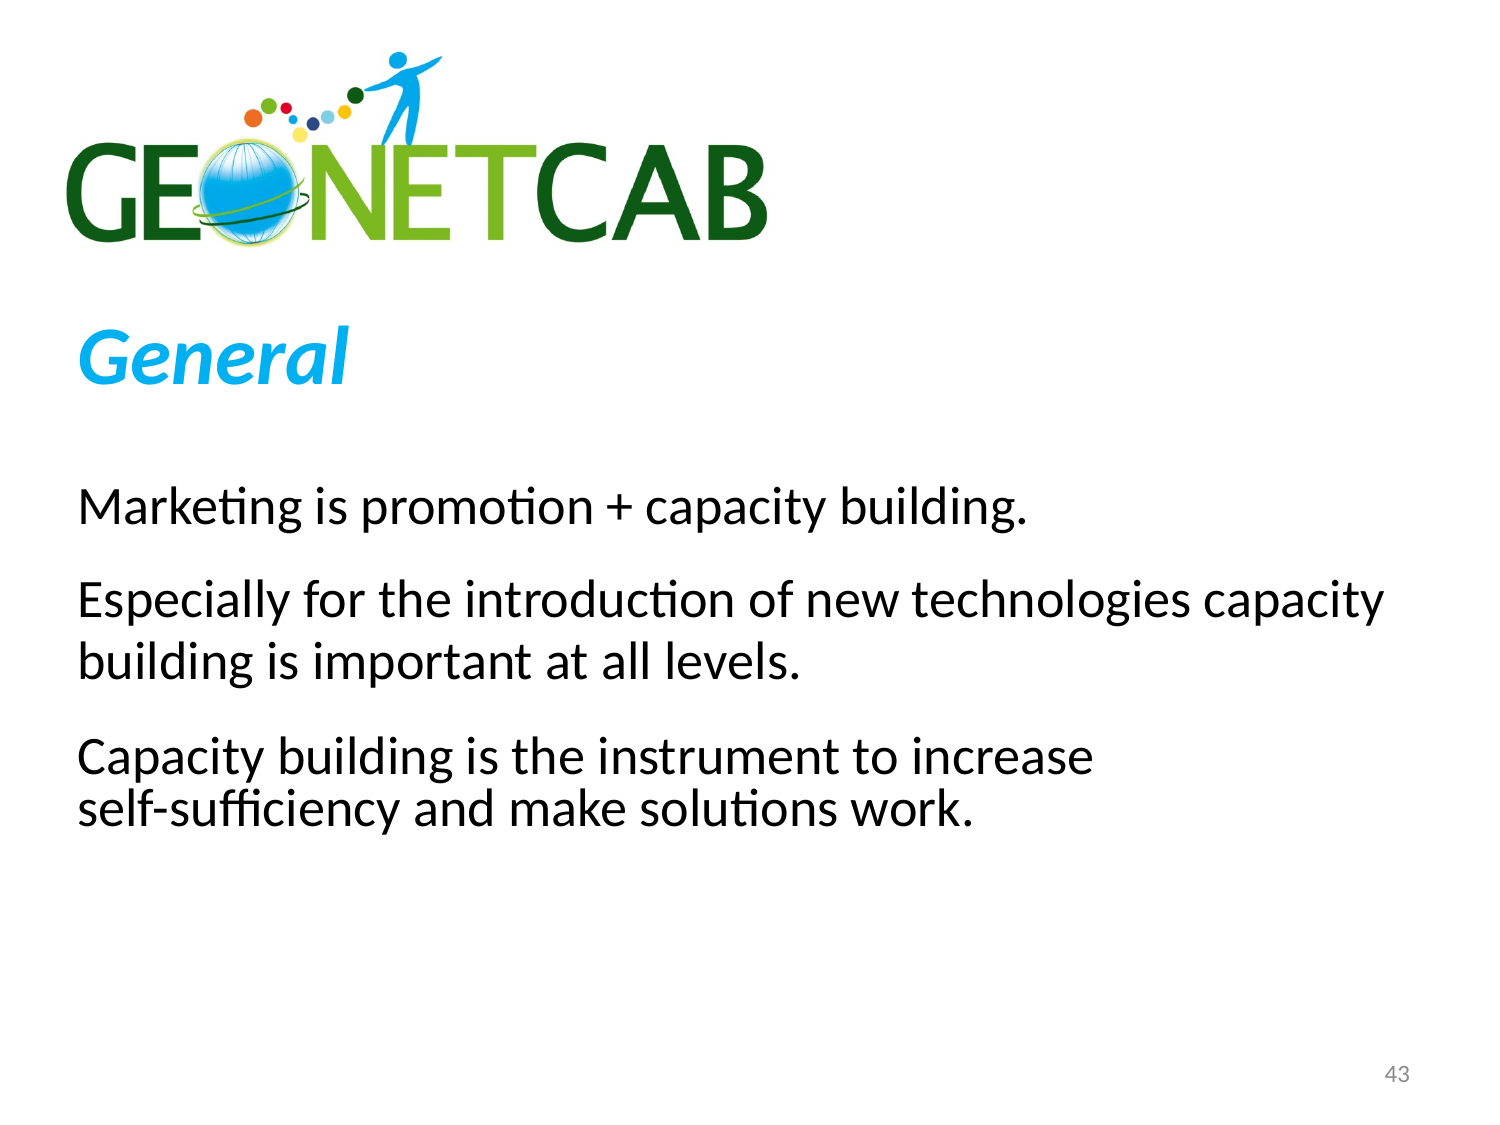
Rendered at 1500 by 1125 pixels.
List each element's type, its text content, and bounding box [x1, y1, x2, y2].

picture [62, 49, 771, 266]
list Marketing is promotion + capacity building. Especially for the introduction of new technologies capacity building is important at all levels. Capacity building is the instrument to increase self-sufficiency and make solutions work. [62, 475, 1413, 1031]
slide_number 43 [1074, 1042, 1425, 1103]
title General [62, 262, 1409, 440]
